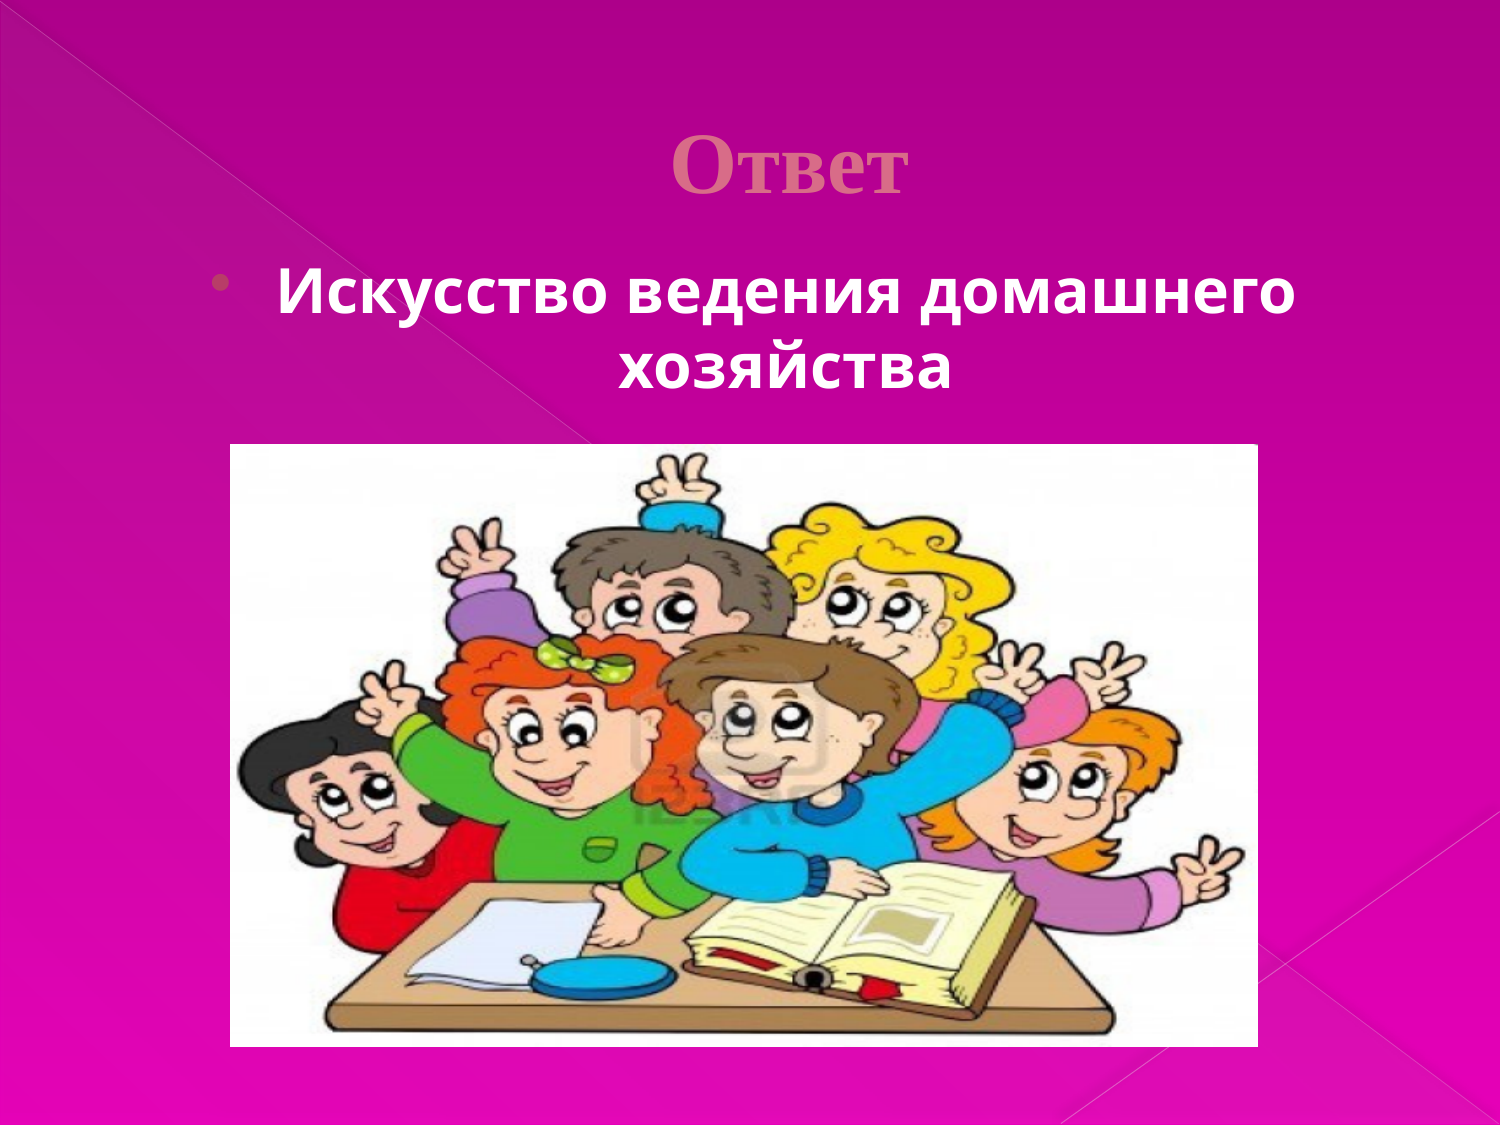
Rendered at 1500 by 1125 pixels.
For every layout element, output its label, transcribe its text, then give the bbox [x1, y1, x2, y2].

picture [229, 444, 1259, 1048]
title Ответ [75, 43, 1425, 243]
list Искусство ведения домашнего хозяйства [75, 243, 1425, 1059]
